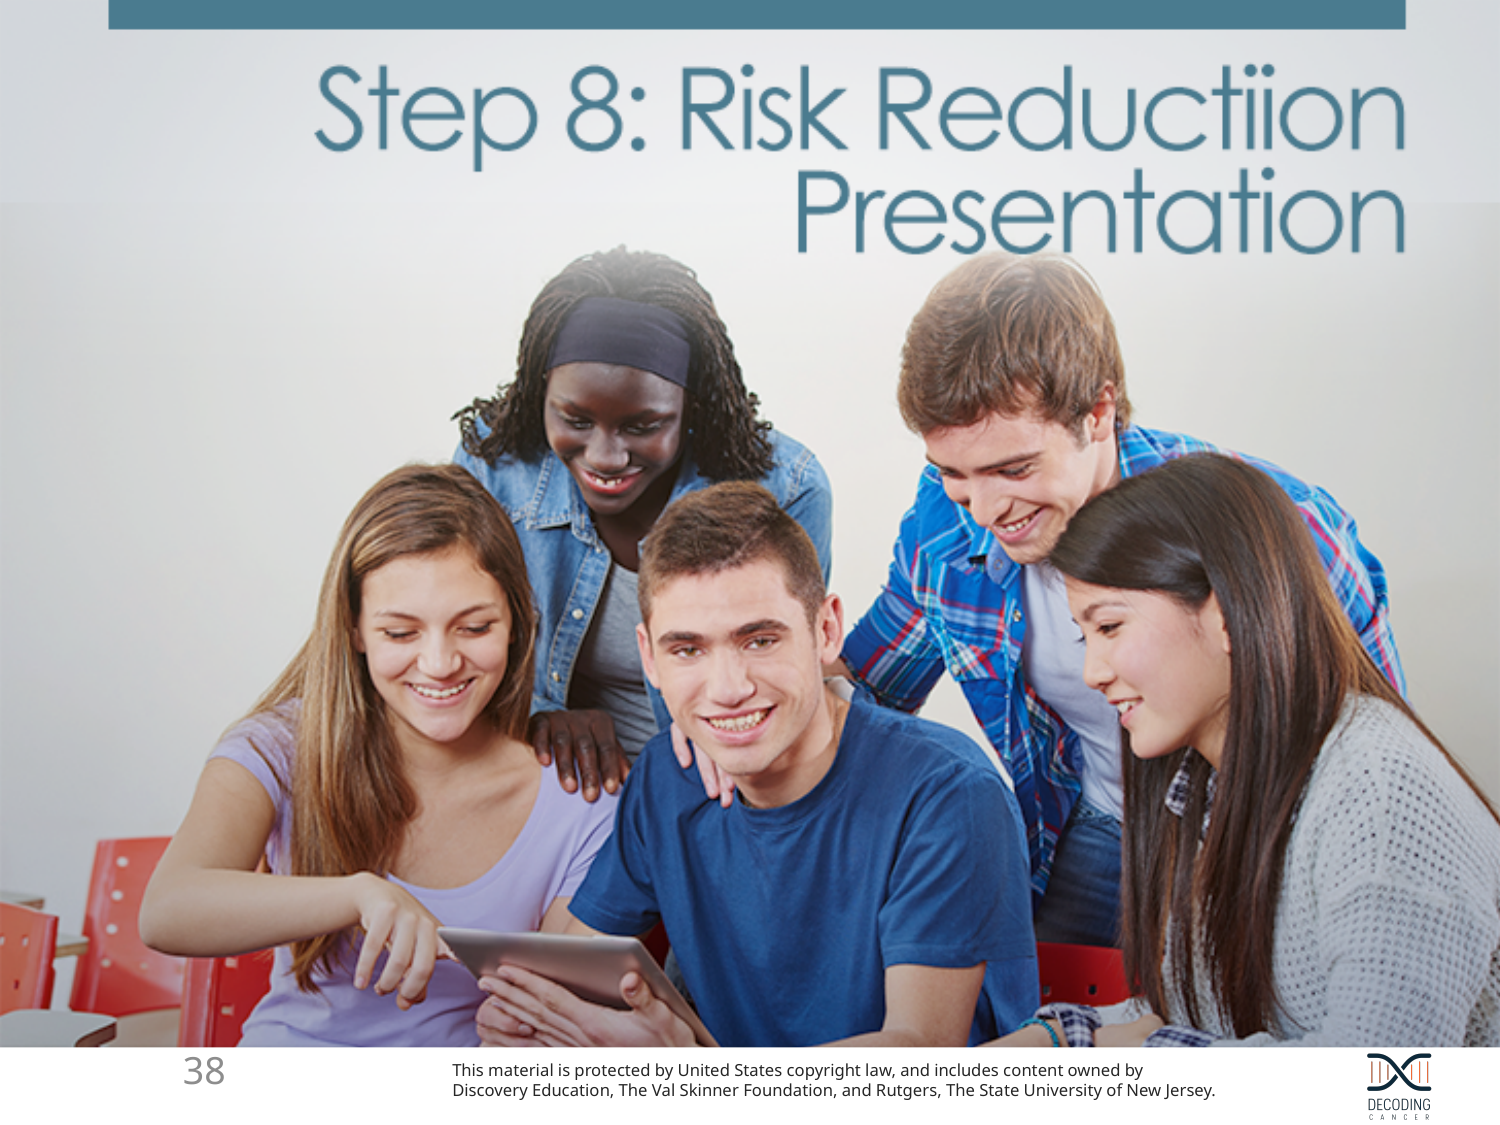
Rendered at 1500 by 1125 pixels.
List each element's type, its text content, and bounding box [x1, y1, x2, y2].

picture [0, 0, 1500, 1047]
slide_number 37 [29, 1042, 380, 1103]
picture [1364, 1051, 1434, 1122]
